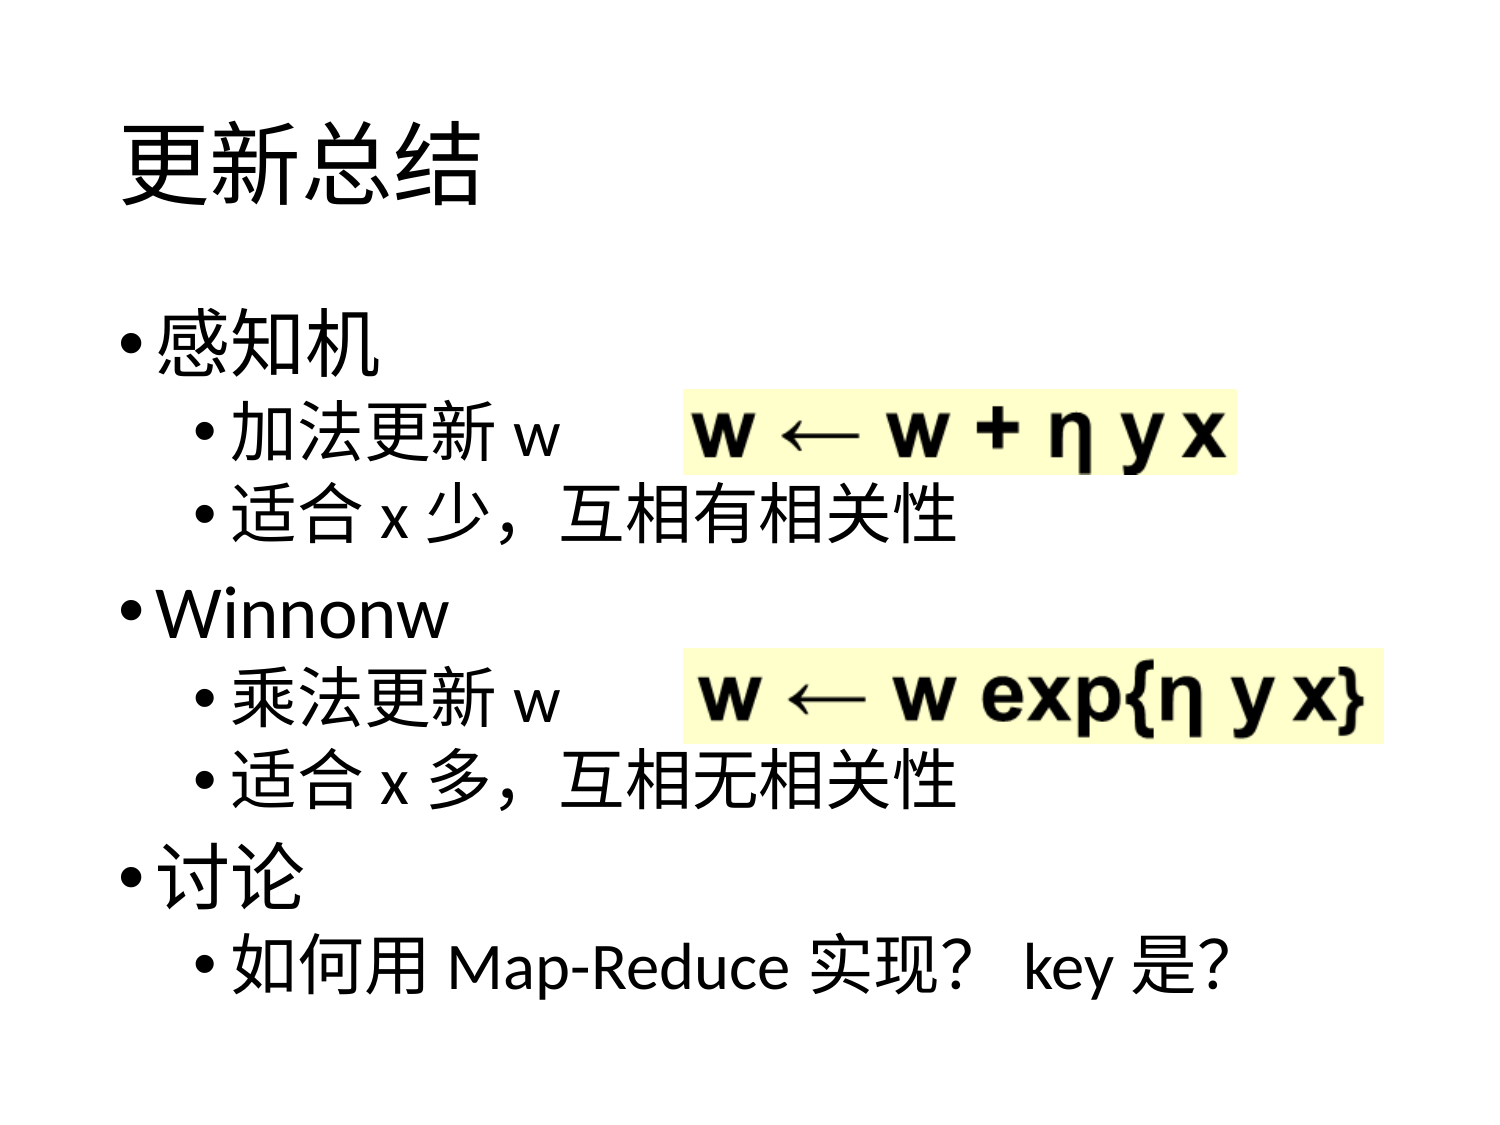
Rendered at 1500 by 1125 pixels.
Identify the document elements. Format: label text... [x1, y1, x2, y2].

picture [683, 648, 1384, 744]
list 感知机 加法更新w 适合x少，互相有相关性 Winnonw 乘法更新w 适合x多，互相无相关性 讨论 如何用Map-Reduce实现？key是？ [103, 299, 1397, 1014]
picture [683, 389, 1237, 475]
title 更新总结 [103, 59, 1397, 278]
